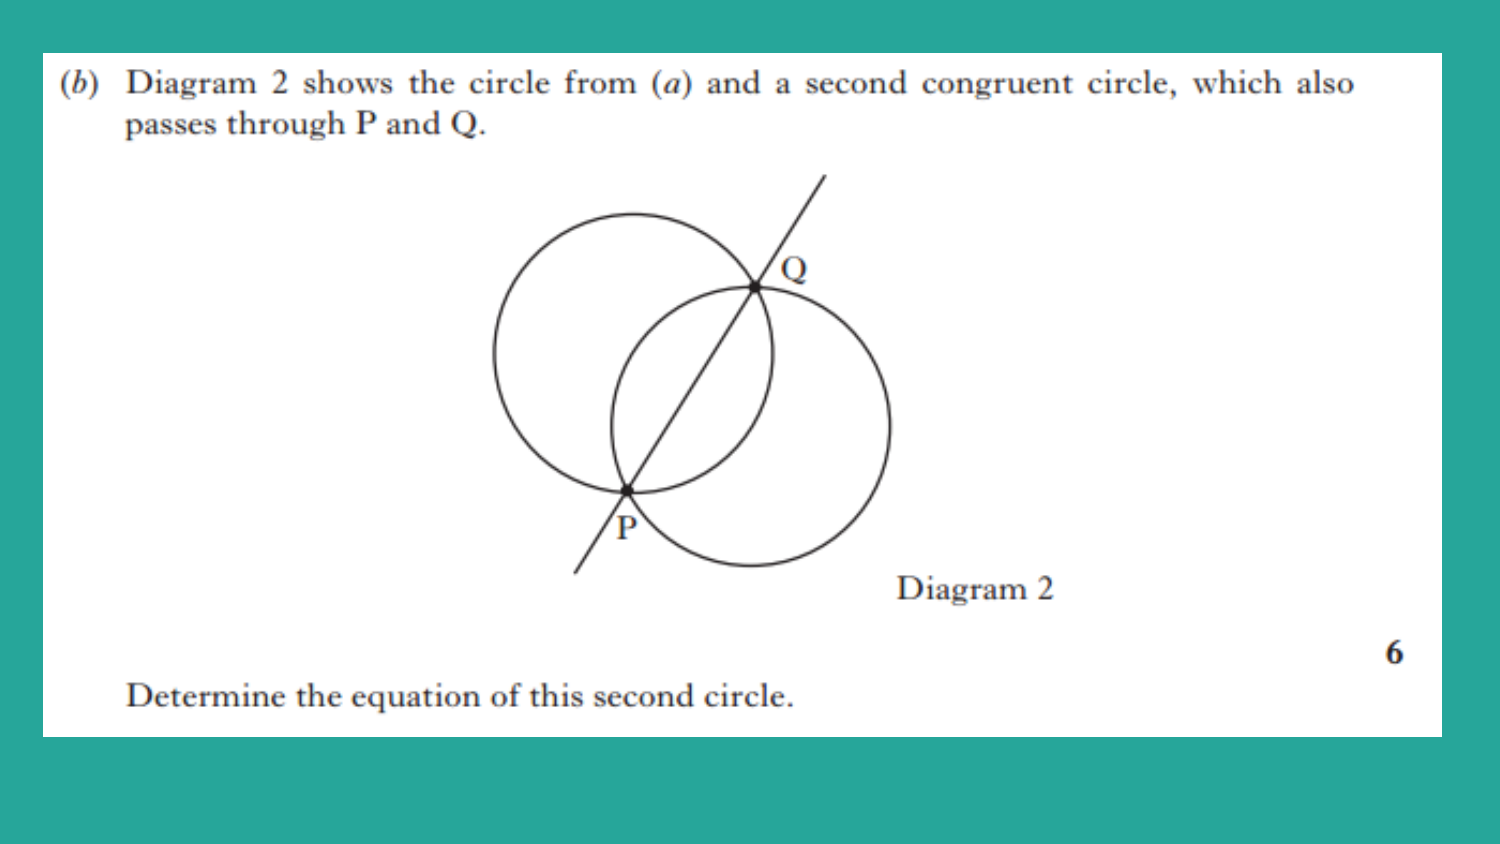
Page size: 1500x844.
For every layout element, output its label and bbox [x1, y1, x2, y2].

picture [43, 53, 1442, 737]
